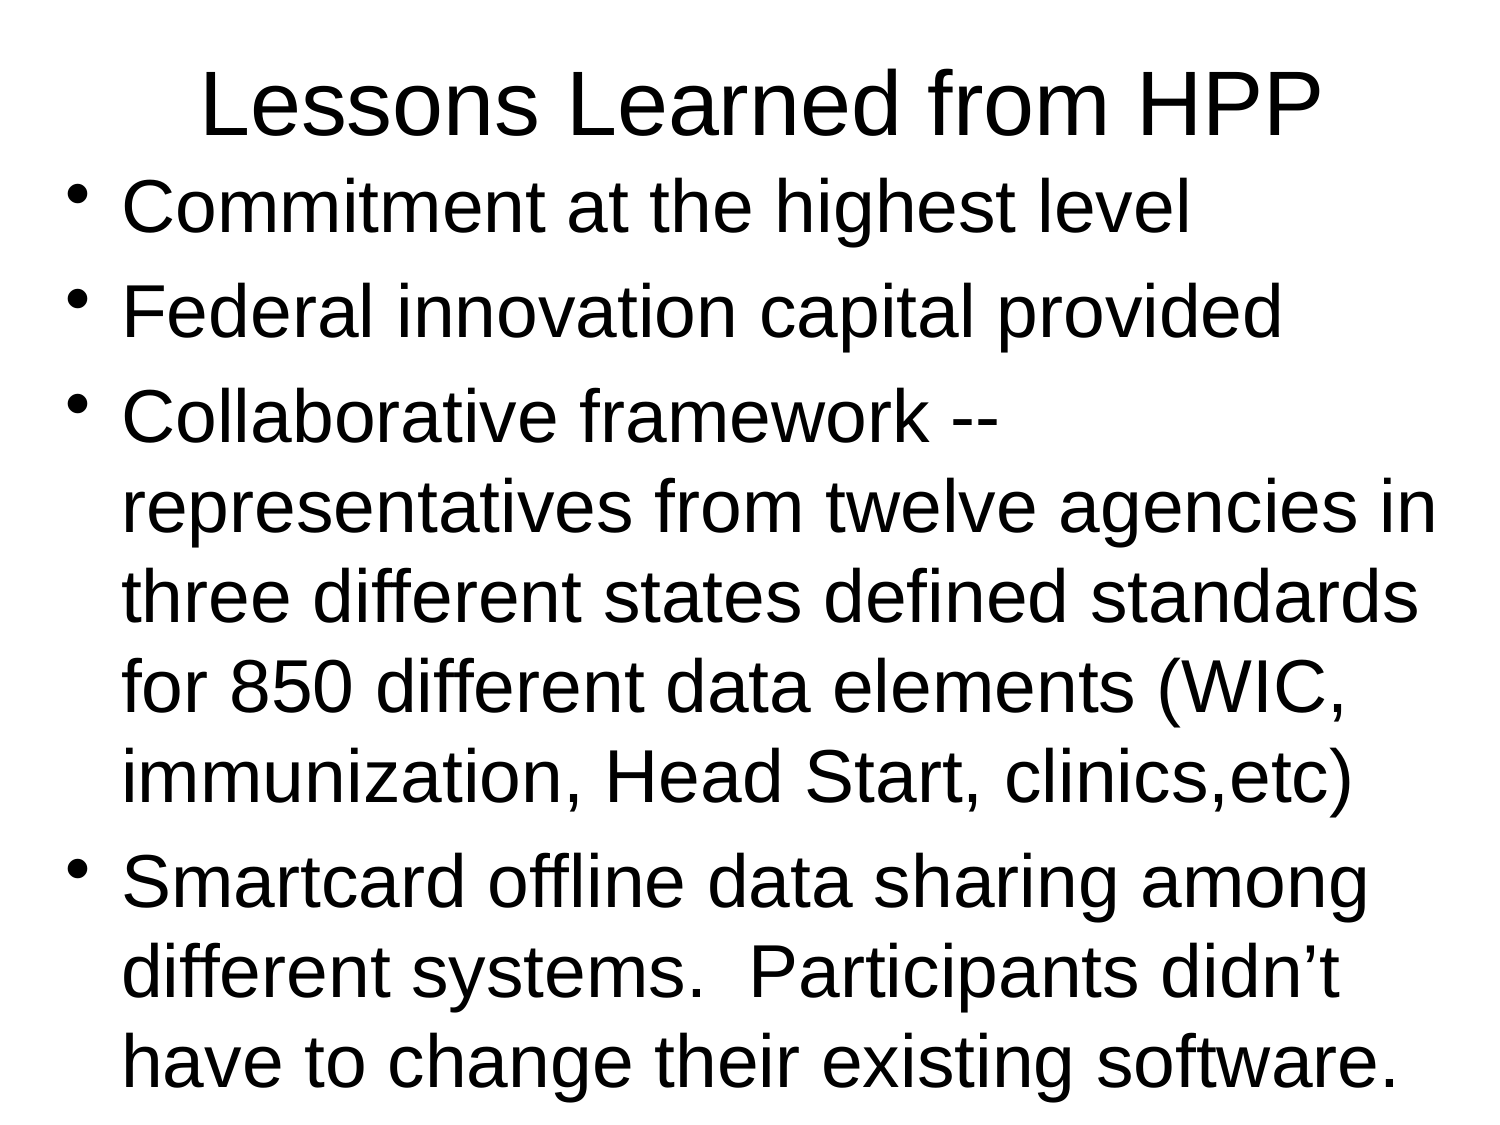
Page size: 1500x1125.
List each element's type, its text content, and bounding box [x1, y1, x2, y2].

title Lessons Learned from HPP [162, 49, 1364, 147]
list Commitment at the highest level Federal innovation capital provided Collaborative framework -- representatives from twelve agencies in three different states defined standards for 850 different data elements (WIC, immunization, Head Start, clinics,etc) Smartcard offline data sharing among different systems. Participants didn’t have to change their existing software. [49, 149, 1500, 1125]
